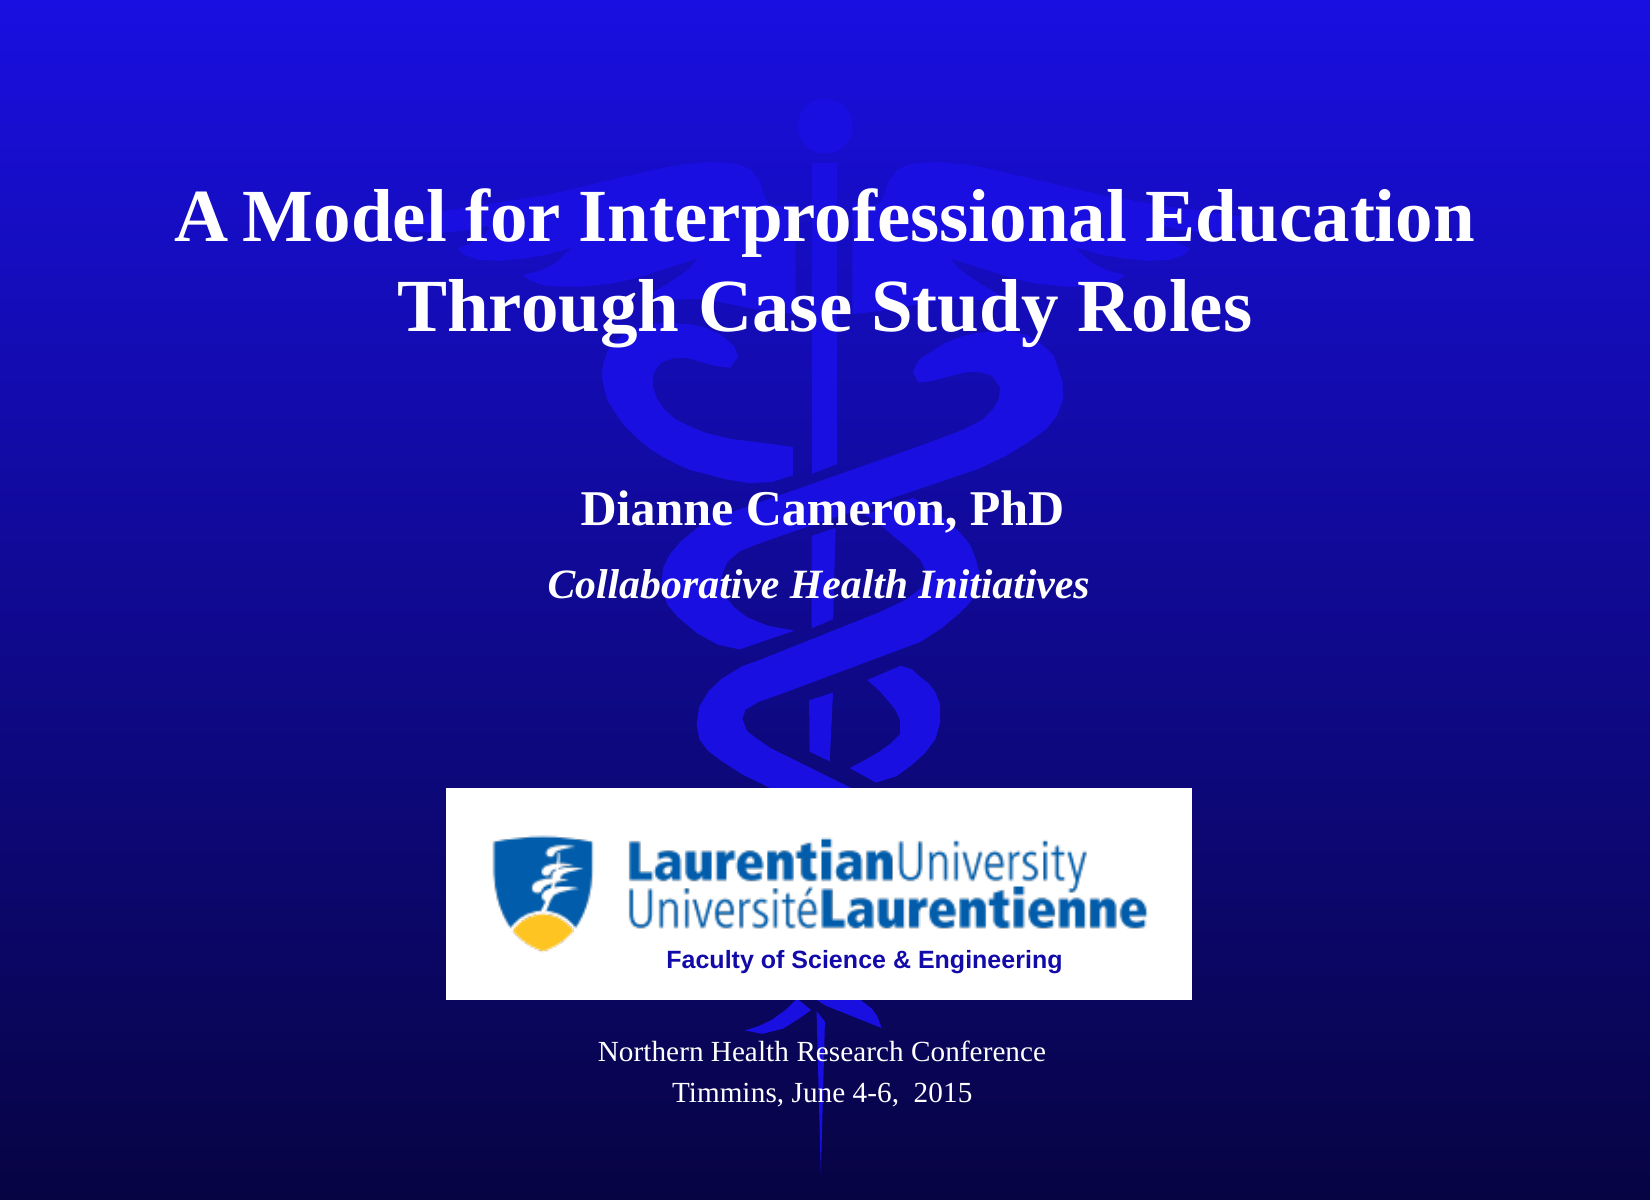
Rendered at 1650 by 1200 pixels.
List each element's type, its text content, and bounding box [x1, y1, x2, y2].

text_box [445, 787, 1193, 1001]
text_box Collaborative Health Initiatives [421, 549, 1216, 615]
text_box Northern Health Research Conference Timmins, June 4-6, 2015 [437, 1024, 1208, 1132]
subtitle Dianne Cameron, PhD [437, 468, 1208, 549]
title A Model for Interprofessional Education Through Case Study Roles [124, 186, 1526, 326]
